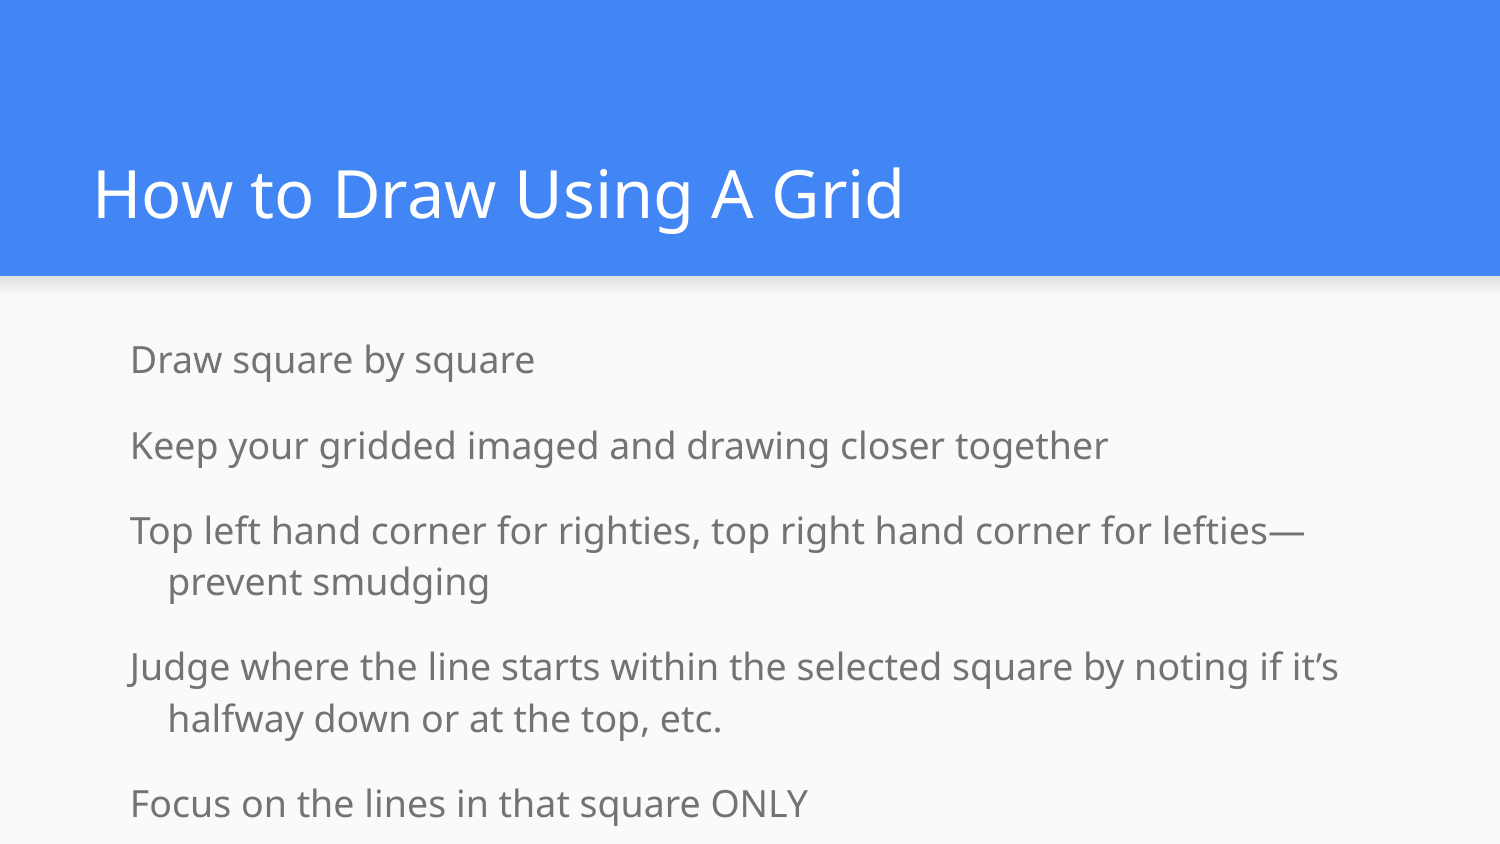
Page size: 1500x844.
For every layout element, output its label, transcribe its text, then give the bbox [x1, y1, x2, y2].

title How to Draw Using A Grid [77, 121, 1427, 248]
list Draw square by square Keep your gridded imaged and drawing closer together Top left hand corner for righties, top right hand corner for lefties—prevent smudging Judge where the line starts within the selected square by noting if it’s halfway down or at the top, etc. Focus on the lines in that square ONLY [77, 314, 1427, 760]
